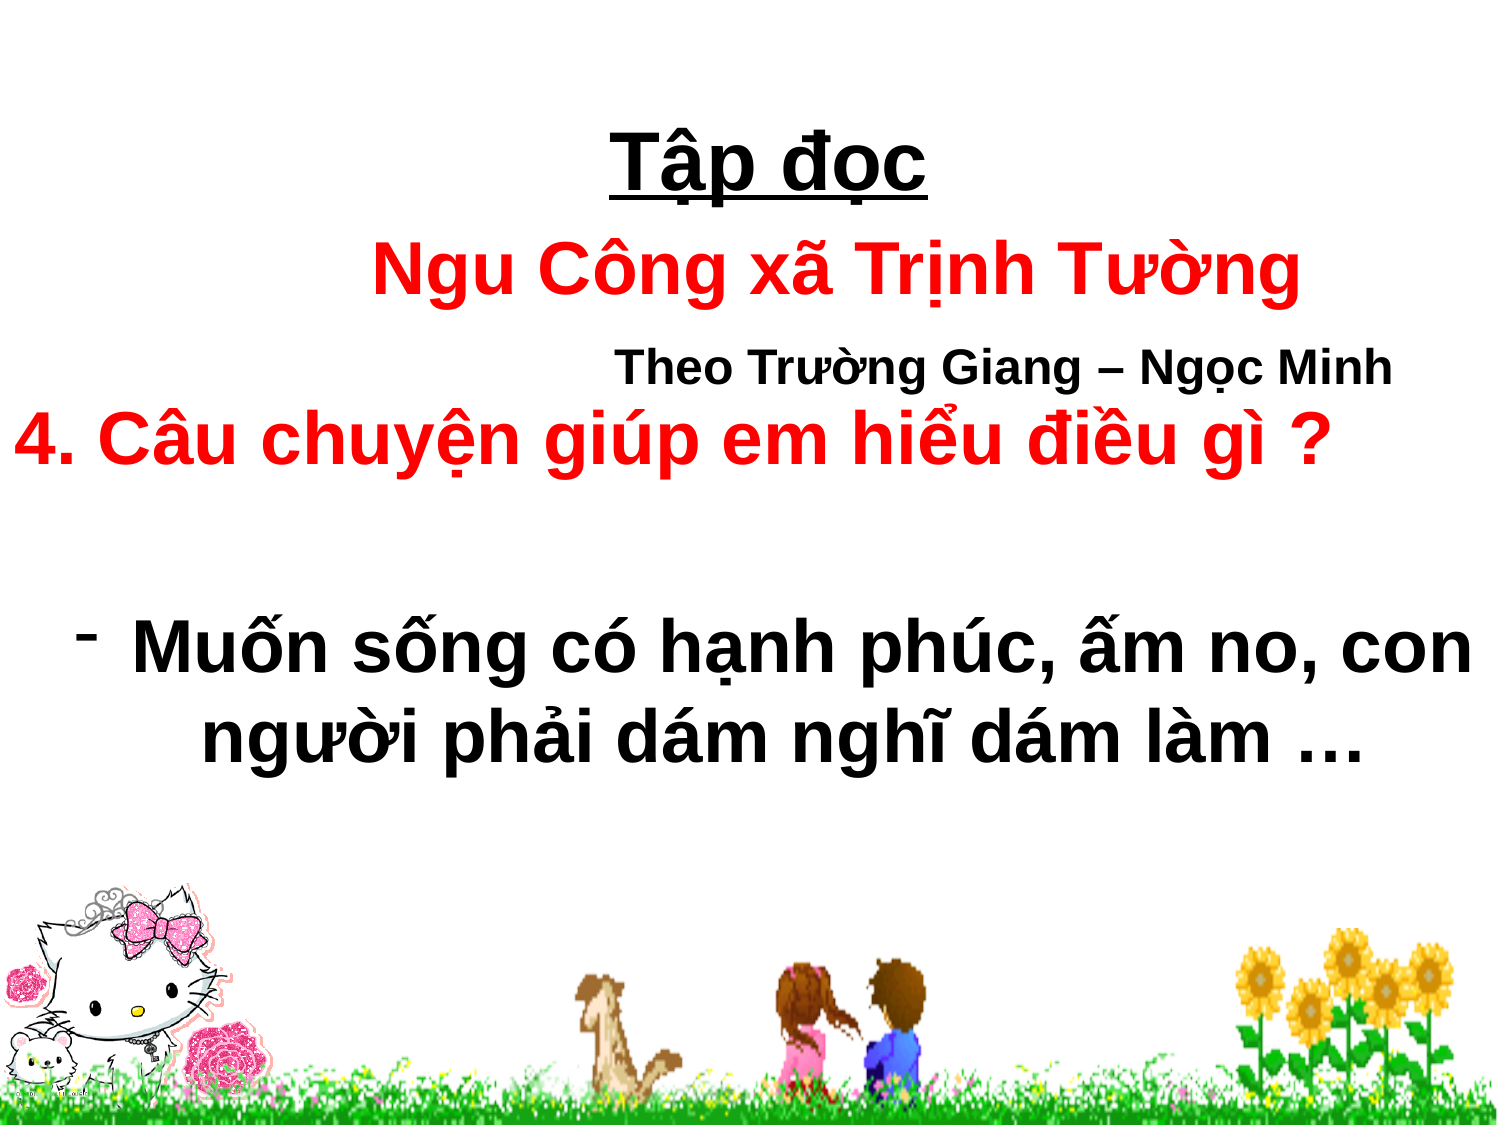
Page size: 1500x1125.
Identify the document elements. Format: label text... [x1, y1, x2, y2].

picture [0, 881, 1500, 1125]
text_box Ngu Công xã Trịnh Tường [174, 212, 1500, 318]
text_box Muốn sống có hạnh phúc, ấm no, con người phải dám nghĩ dám làm … [50, 589, 1500, 785]
text_box Tập đọc [499, 99, 1038, 212]
text_box Theo Trường Giang – Ngọc Minh [599, 327, 1488, 402]
text_box 4. Câu chuyện giúp em hiểu điều gì ? [0, 382, 1451, 487]
